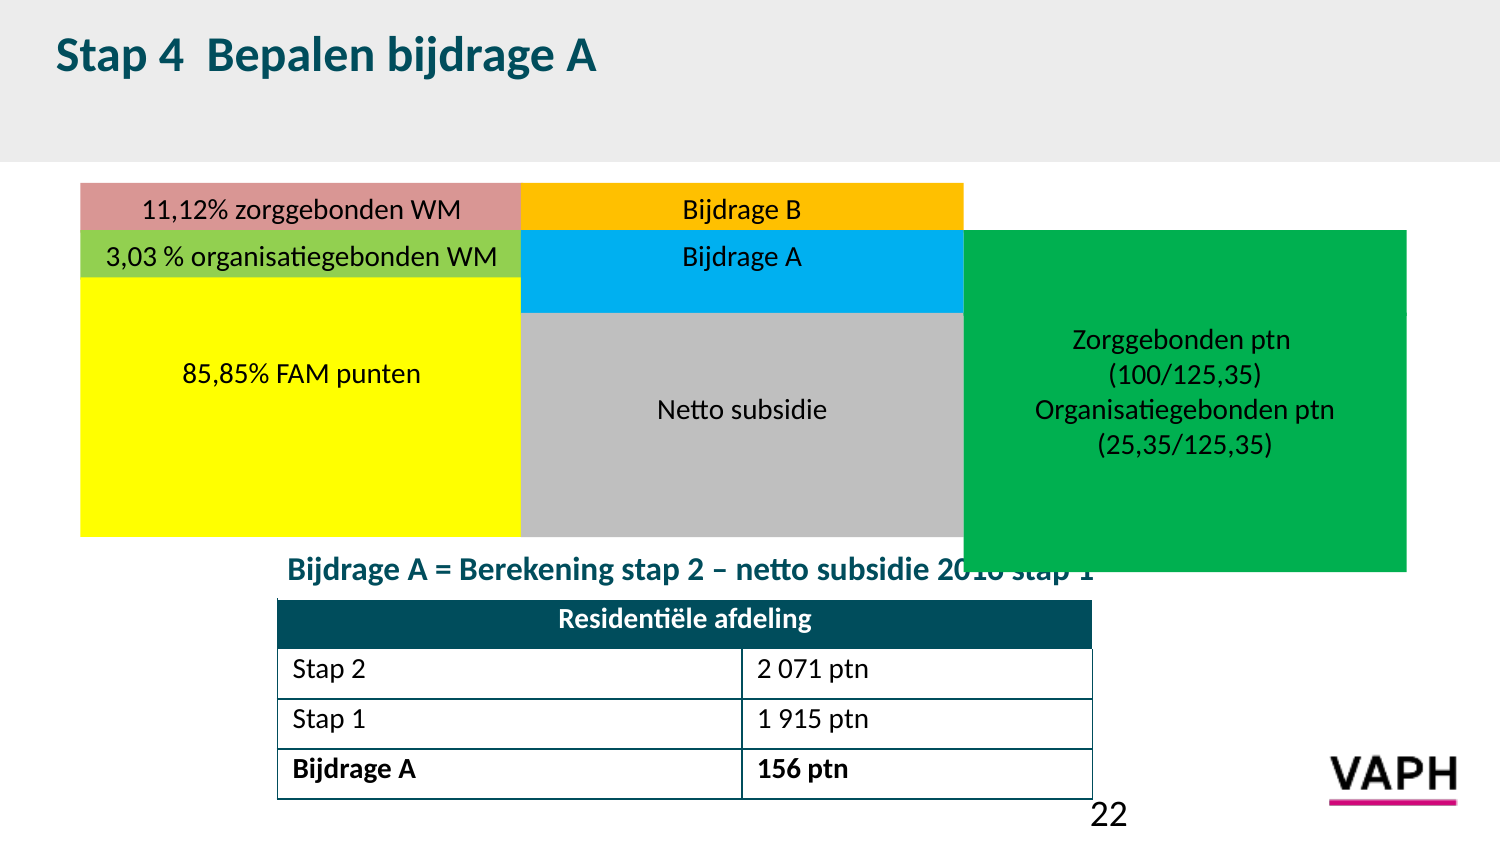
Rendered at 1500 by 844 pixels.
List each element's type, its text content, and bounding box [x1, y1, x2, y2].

table_header Residentiële afdeling [278, 600, 1092, 649]
text_box Bijdrage A = Berekening stap 2 – netto subsidie 2016 stap 1 [272, 549, 1111, 595]
table_cell 2 071 ptn [743, 649, 1092, 698]
table_cell Bijdrage A [278, 750, 741, 798]
title Stap 4 Bepalen bijdrage A [41, 0, 1459, 103]
table_cell 1 915 ptn [743, 700, 1092, 748]
table_cell Stap 2 [278, 649, 741, 698]
table_cell 156 ptn [743, 750, 1092, 798]
table_cell Stap 1 [278, 700, 741, 748]
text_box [80, 182, 1407, 541]
picture [1328, 752, 1458, 809]
slide_number 22 [1074, 782, 1425, 827]
